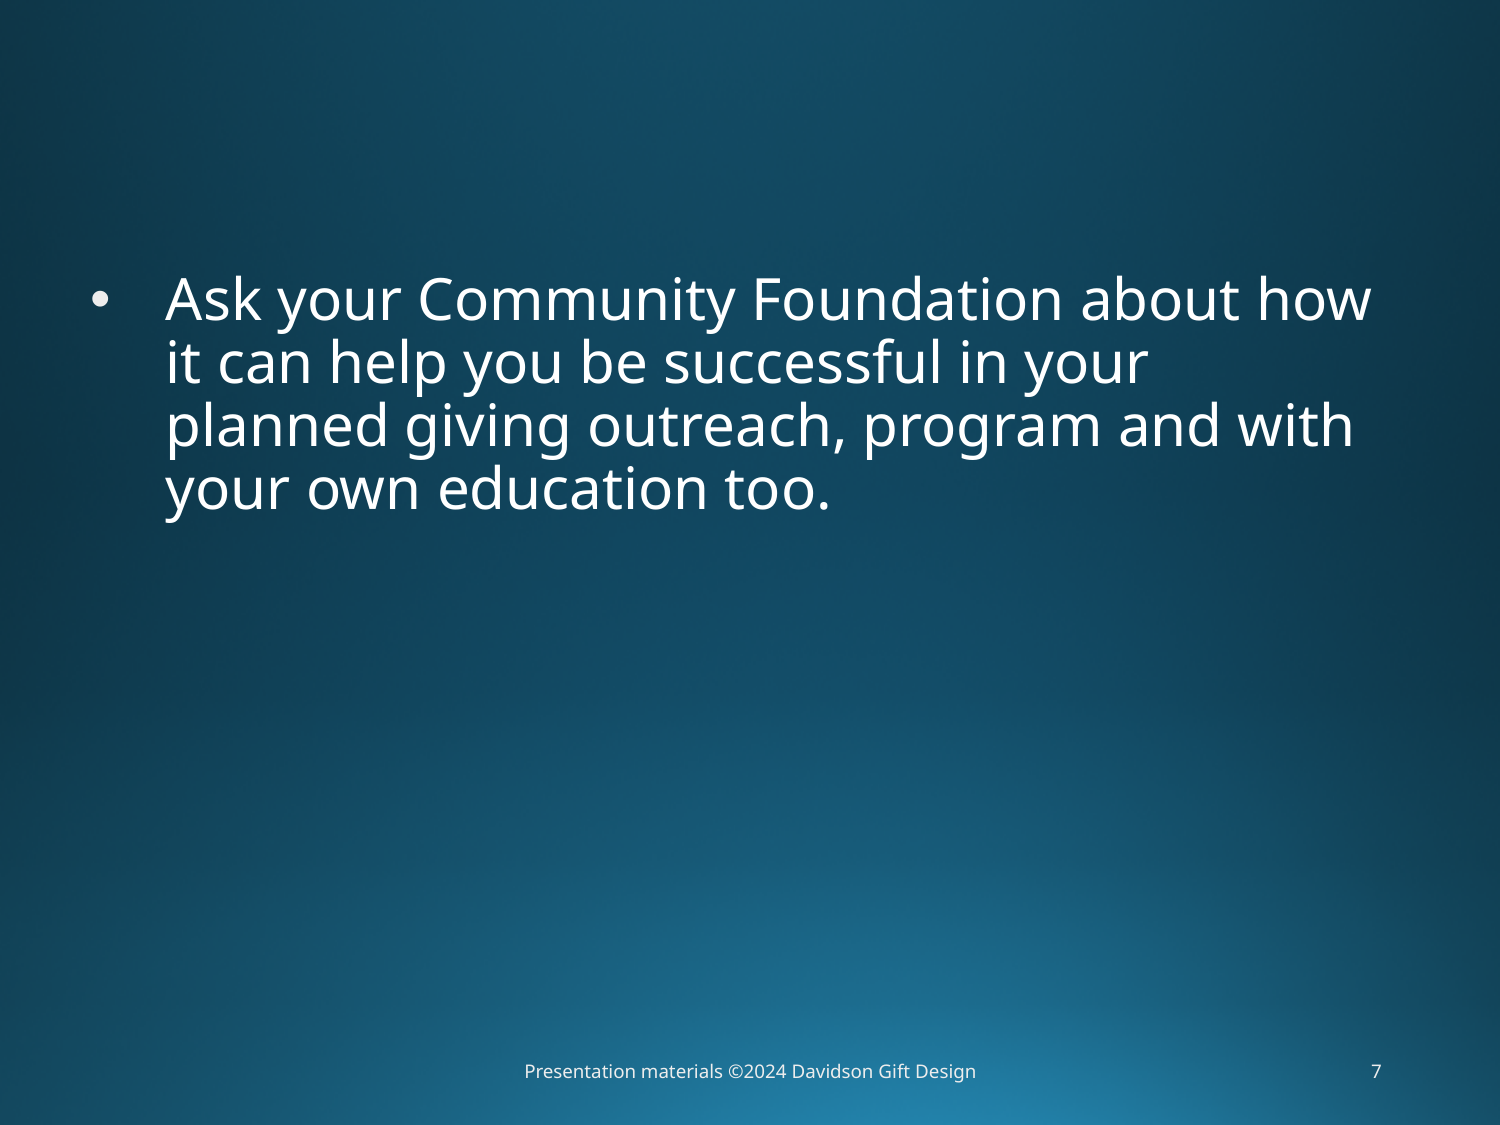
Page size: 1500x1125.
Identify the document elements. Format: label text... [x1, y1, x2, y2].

list Ask your Community Foundation about how it can help you be successful in your planned giving outreach, program and with your own education too. [75, 262, 1400, 1025]
picture [0, 0, 1500, 1125]
slide_number 7 [1059, 1042, 1397, 1103]
footer Presentation materials ©2024 Davidson Gift Design [496, 1042, 1004, 1103]
